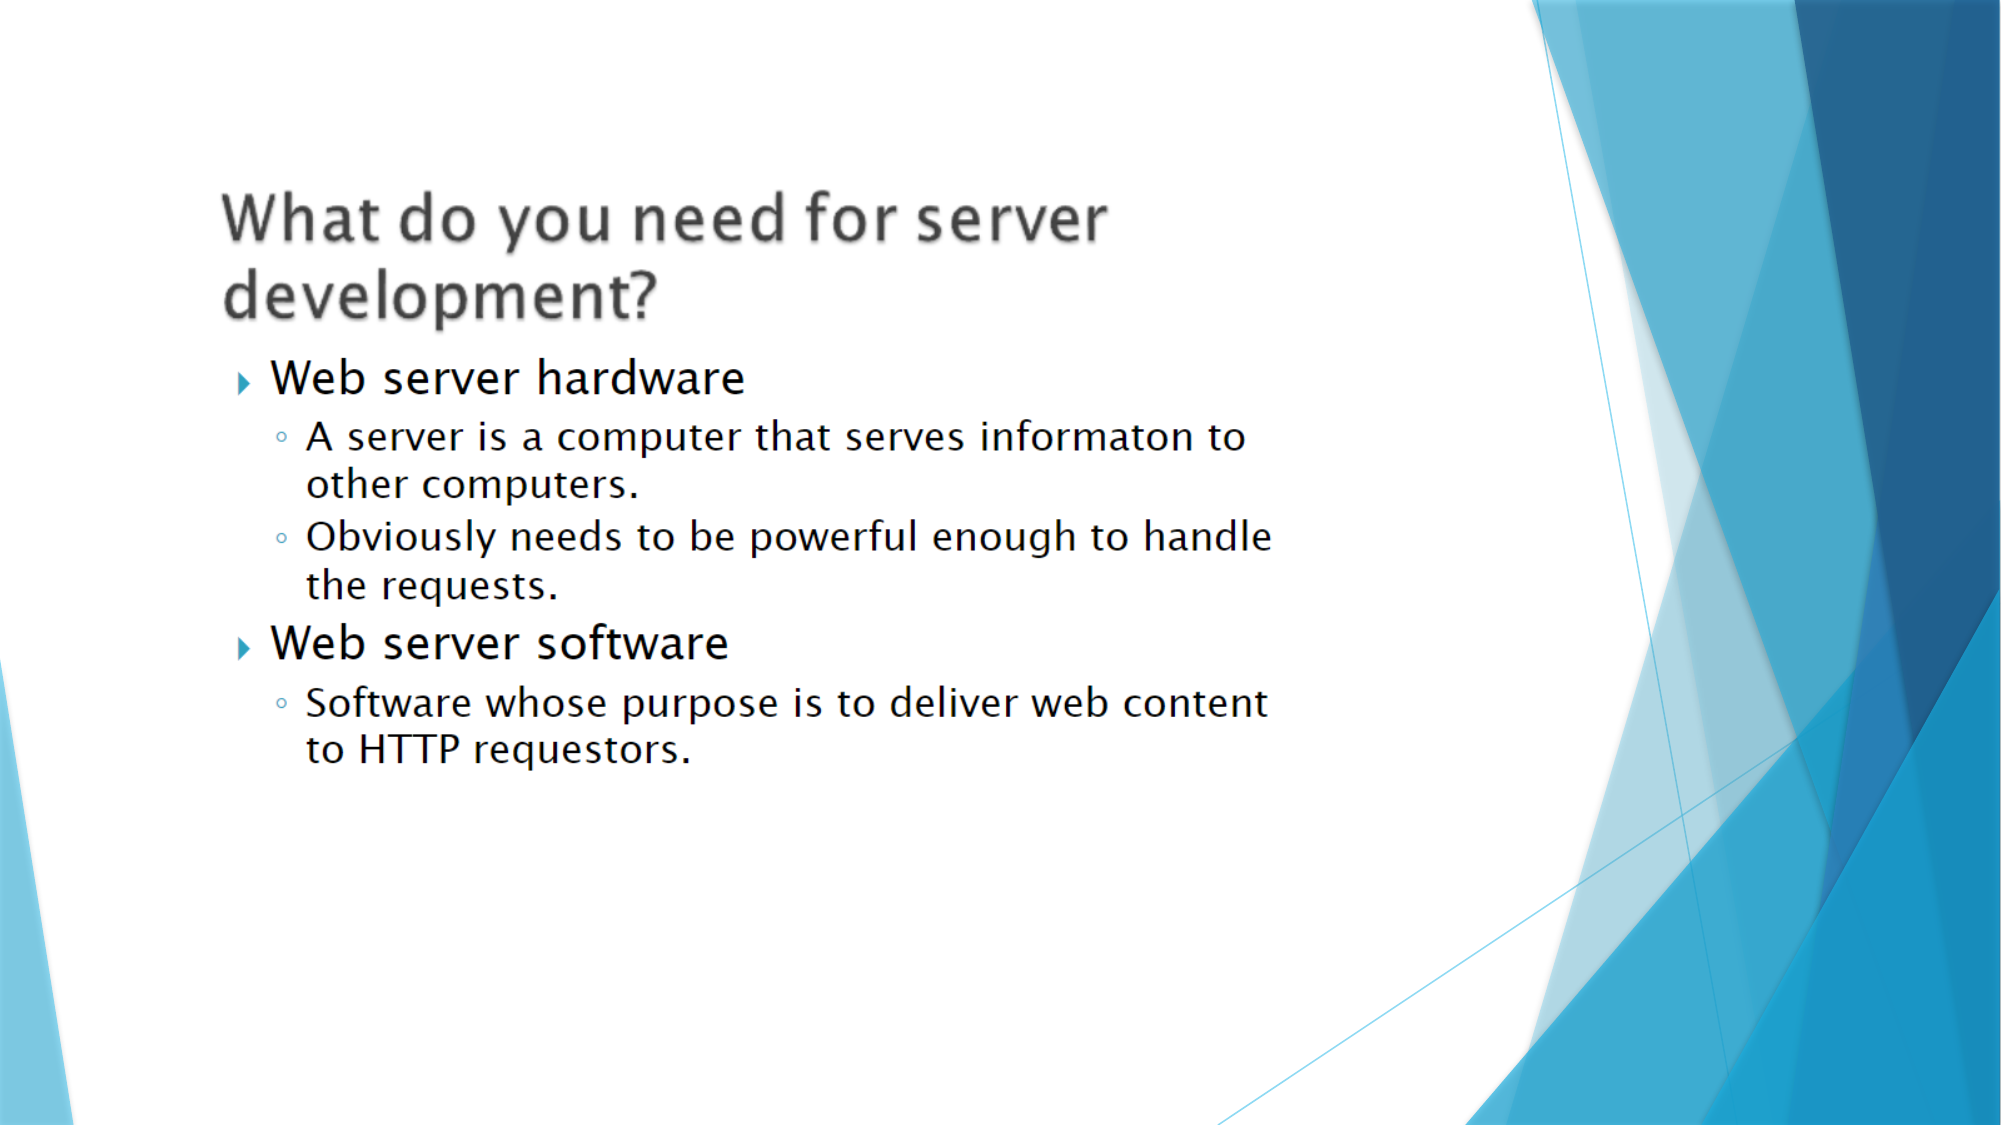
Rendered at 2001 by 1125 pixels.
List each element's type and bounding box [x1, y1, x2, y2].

text_box [192, 167, 1340, 843]
